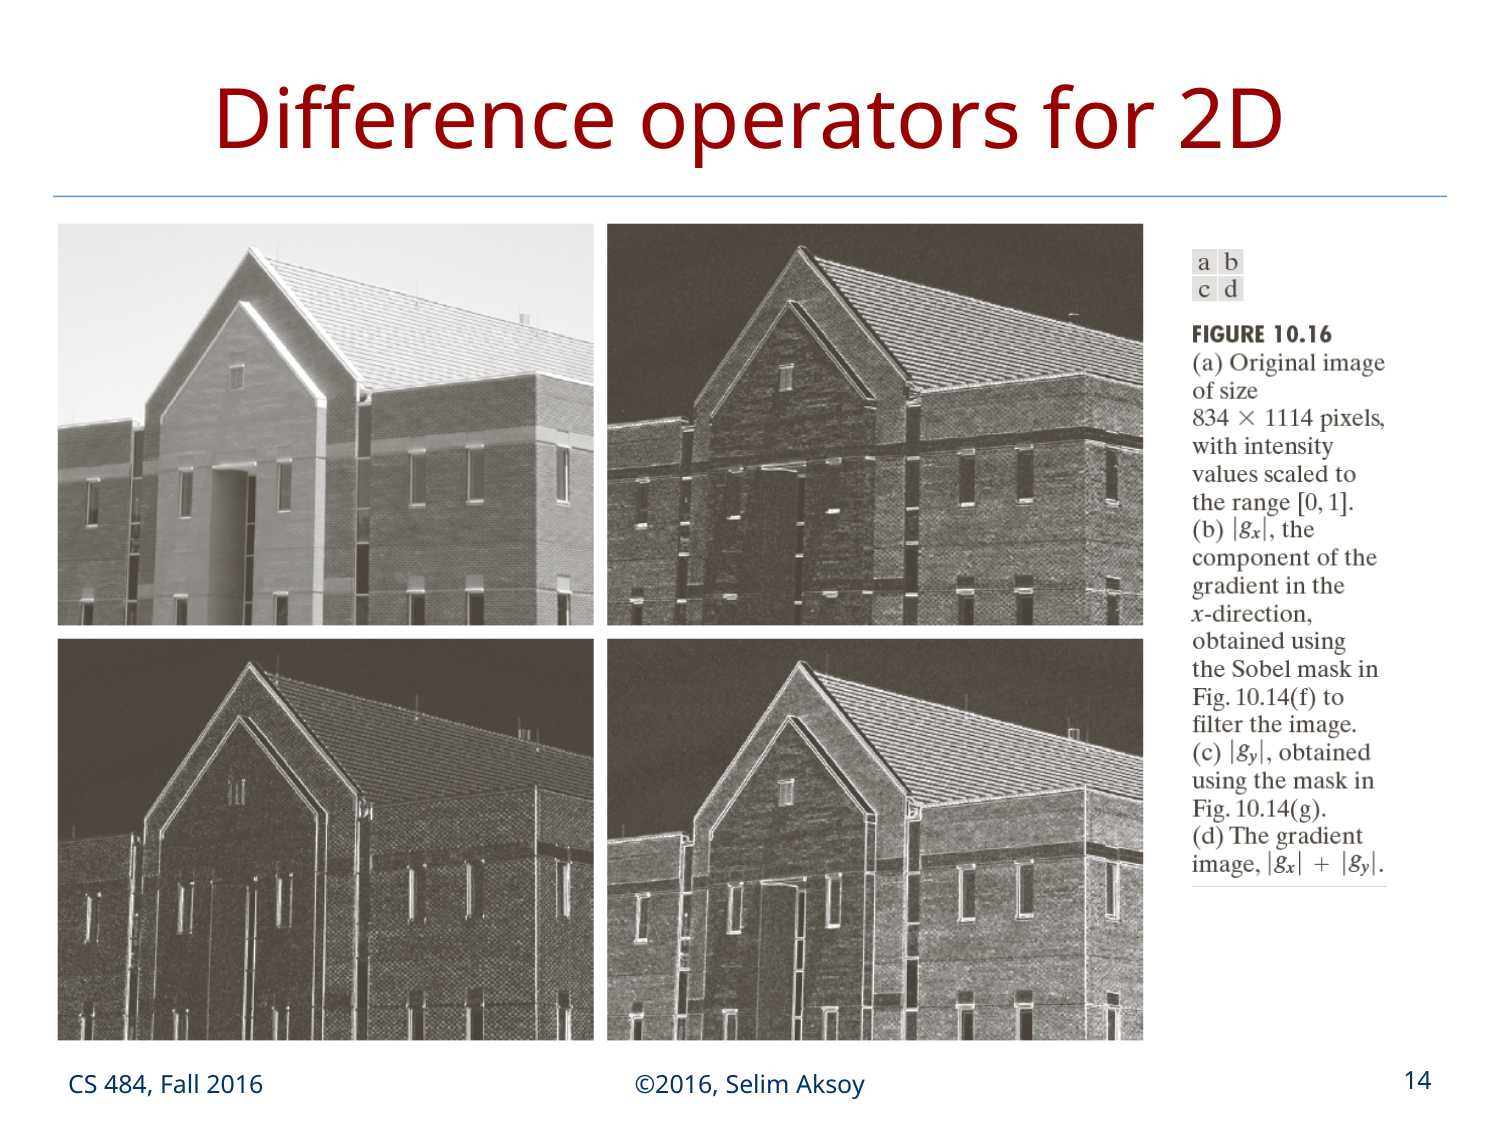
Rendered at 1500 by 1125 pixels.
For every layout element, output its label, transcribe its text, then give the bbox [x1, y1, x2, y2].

footer ©2016, Selim Aksoy [511, 1056, 988, 1107]
picture [52, 219, 1152, 1049]
picture [1186, 243, 1404, 894]
slide_number 14 [1134, 1052, 1448, 1107]
slide_number CS 484, Fall 2016 [52, 1055, 366, 1107]
title Difference operators for 2D [53, 31, 1447, 173]
